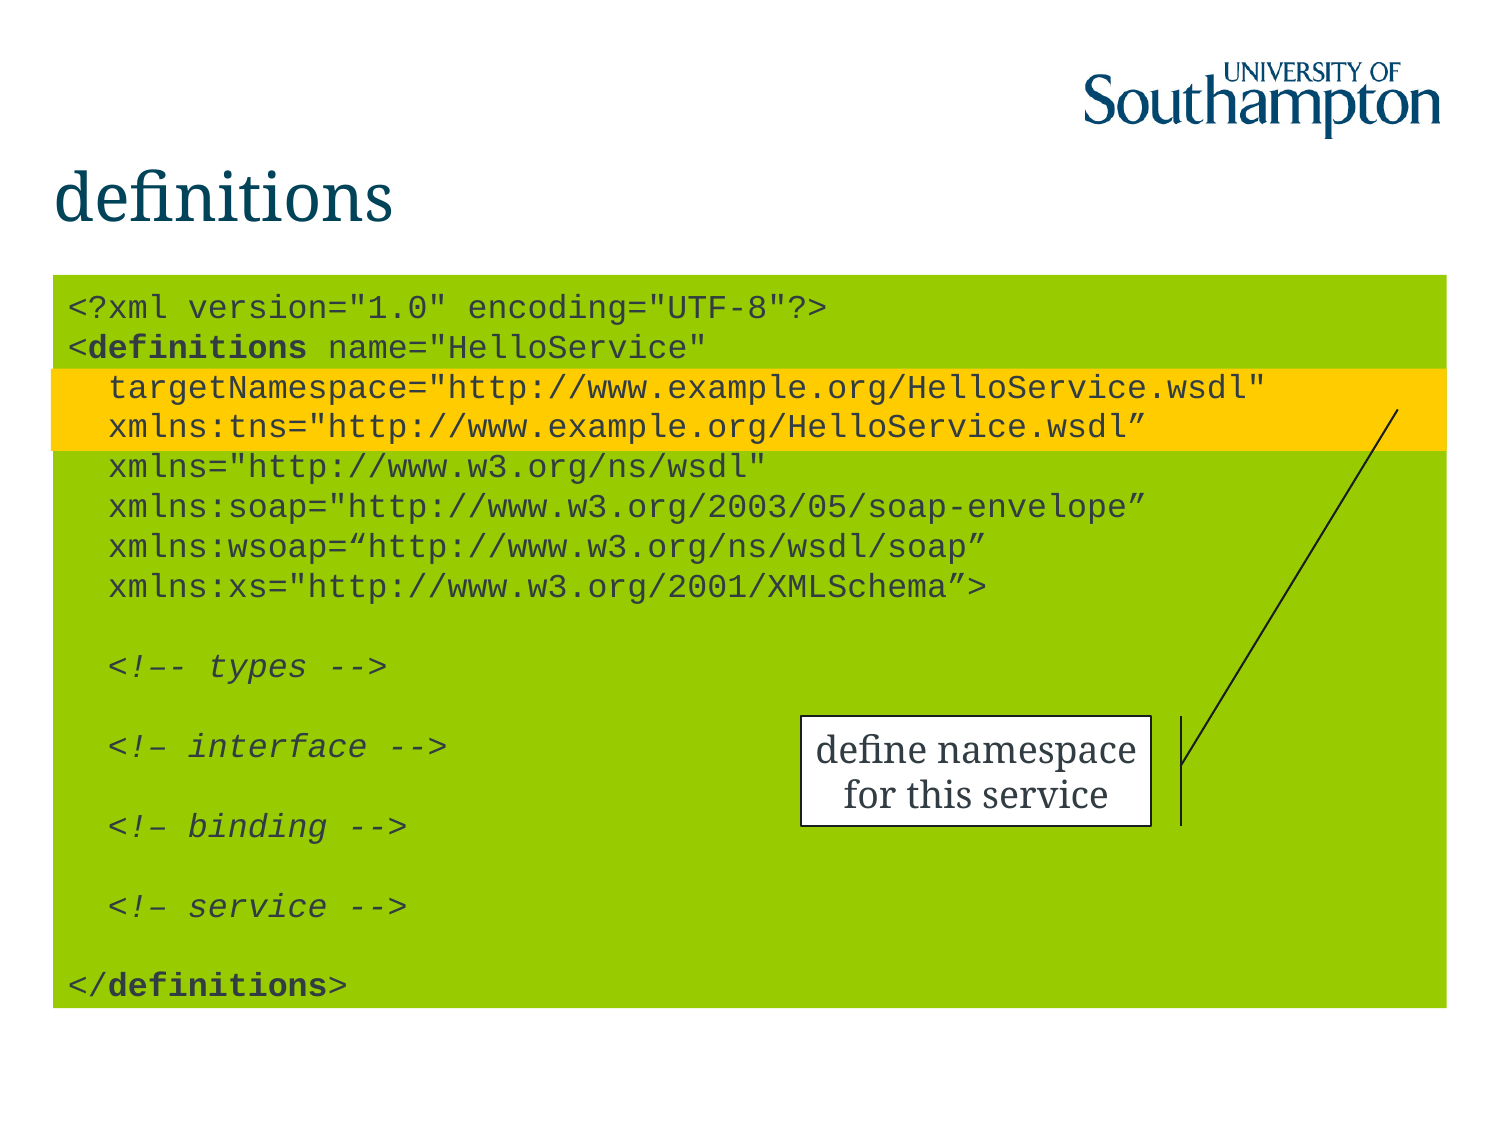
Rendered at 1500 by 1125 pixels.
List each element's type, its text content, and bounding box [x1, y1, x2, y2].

title definitions [52, 147, 1448, 255]
picture [1085, 62, 1440, 139]
text_box define namespace for this service [801, 715, 1152, 826]
text_box <?xml version="1.0" encoding="UTF-8"?> <definitions name="HelloService" targetNamespace="http://www.example.org/HelloService.wsdl" xmlns:tns="http://www.example.org/HelloService.wsdl” xmlns="http://www.w3.org/ns/wsdl" xmlns:soap="http://www.w3.org/2003/05/soap-envelope” xmlns:wsoap=“http://www.w3.org/ns/wsdl/soap” xmlns:xs="http://www.w3.org/2001/XMLSchema”> <!–- types --> <!– interface --> <!– binding --> <!– service --> </definitions> [53, 277, 1447, 1011]
